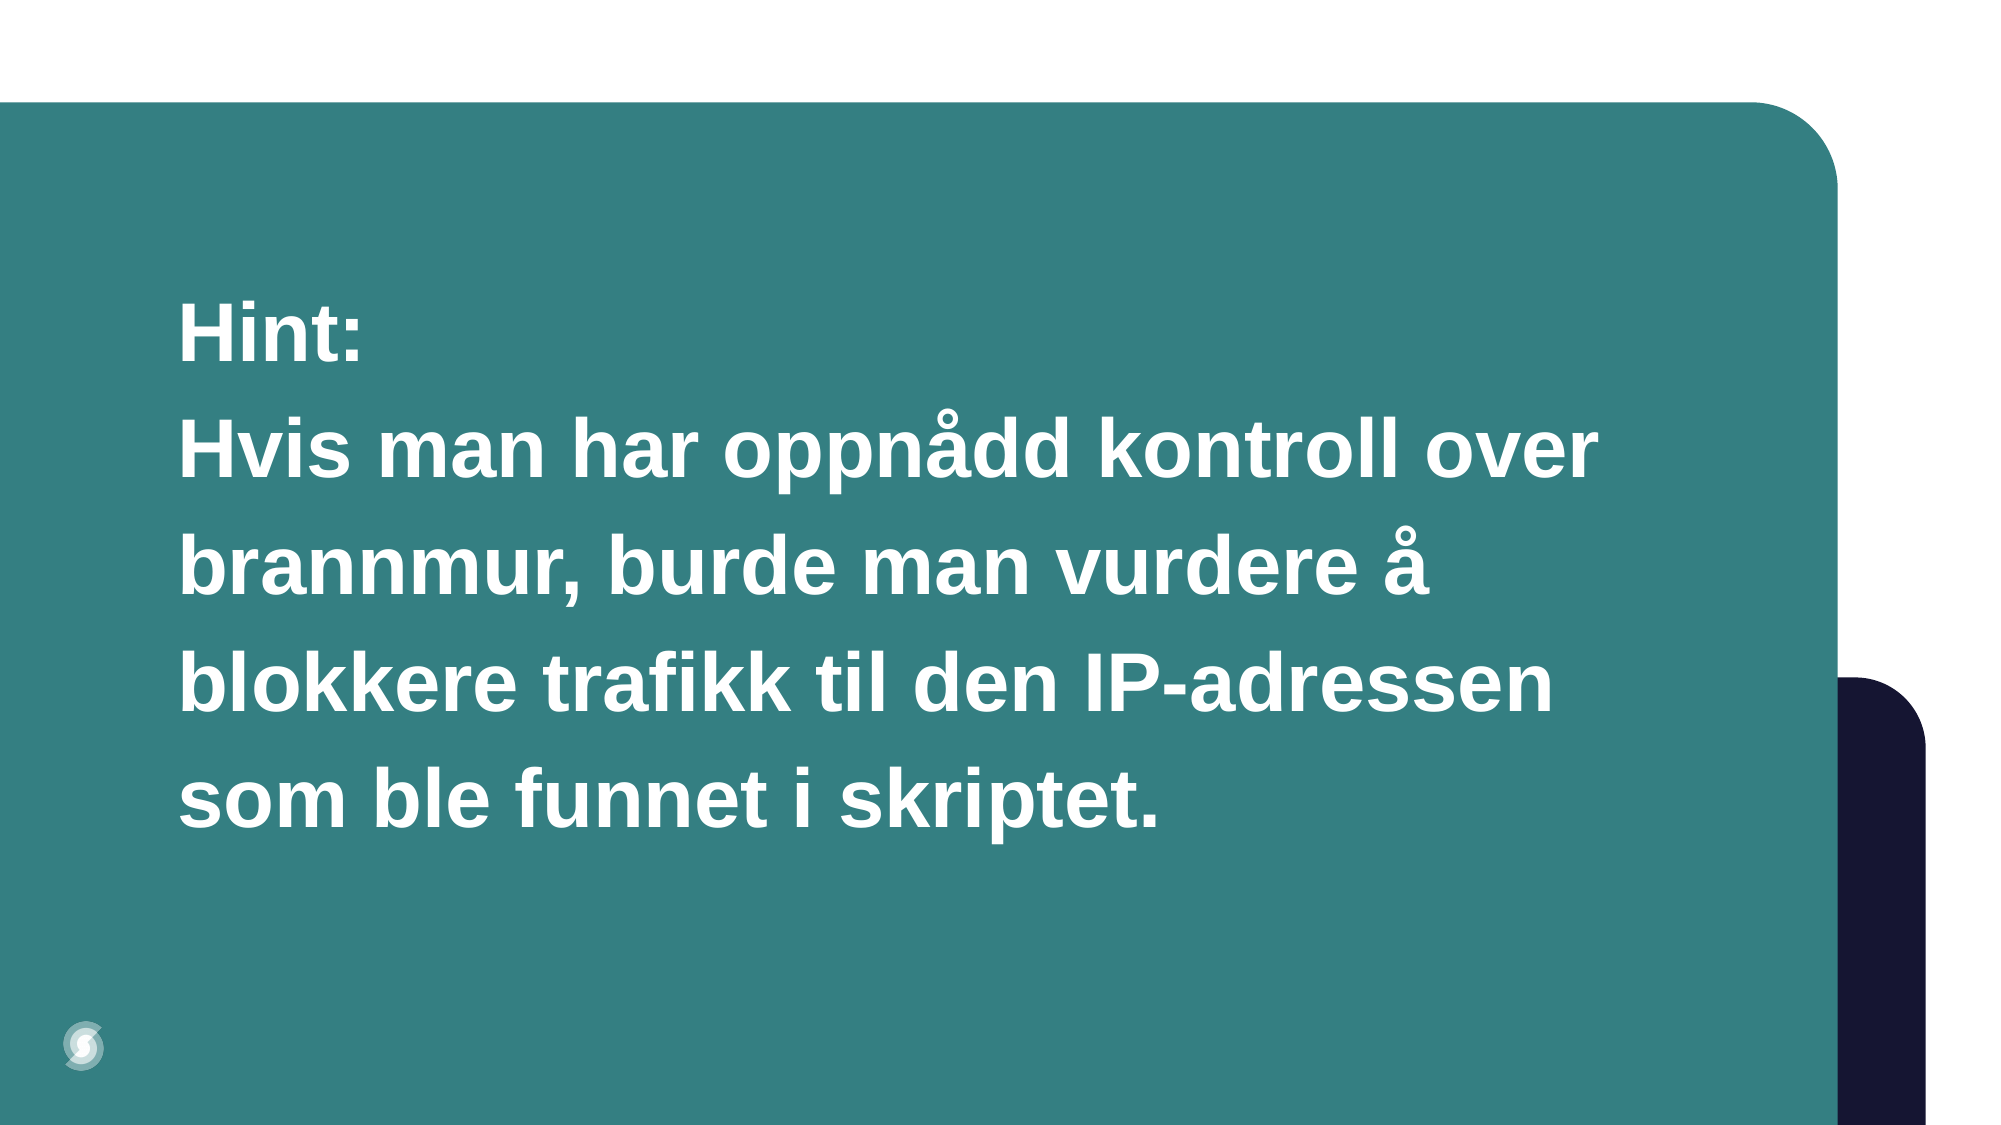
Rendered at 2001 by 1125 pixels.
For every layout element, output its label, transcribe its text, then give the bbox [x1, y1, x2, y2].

title Hint: Hvis man har oppnådd kontroll over brannmur, burde man vurdere å blokkere trafikk til den IP-adressen som ble funnet i skriptet. [162, 173, 1684, 932]
picture [63, 1021, 104, 1071]
